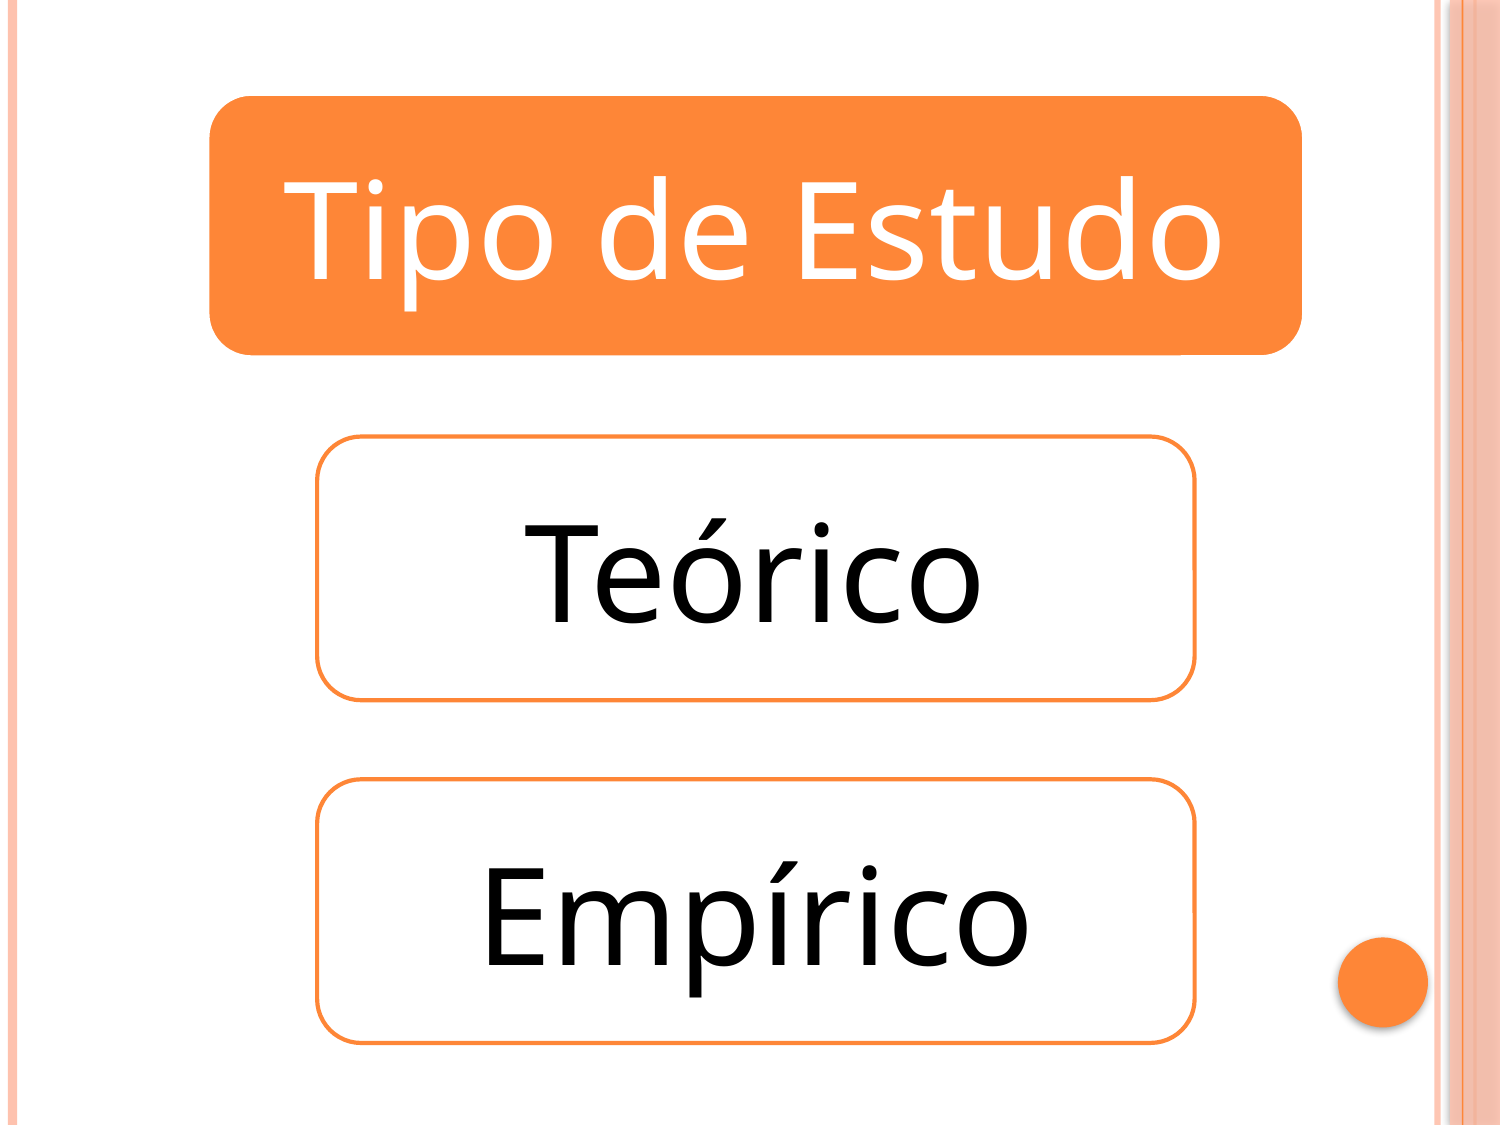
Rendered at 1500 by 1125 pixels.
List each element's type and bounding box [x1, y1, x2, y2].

list [69, 93, 1442, 1044]
